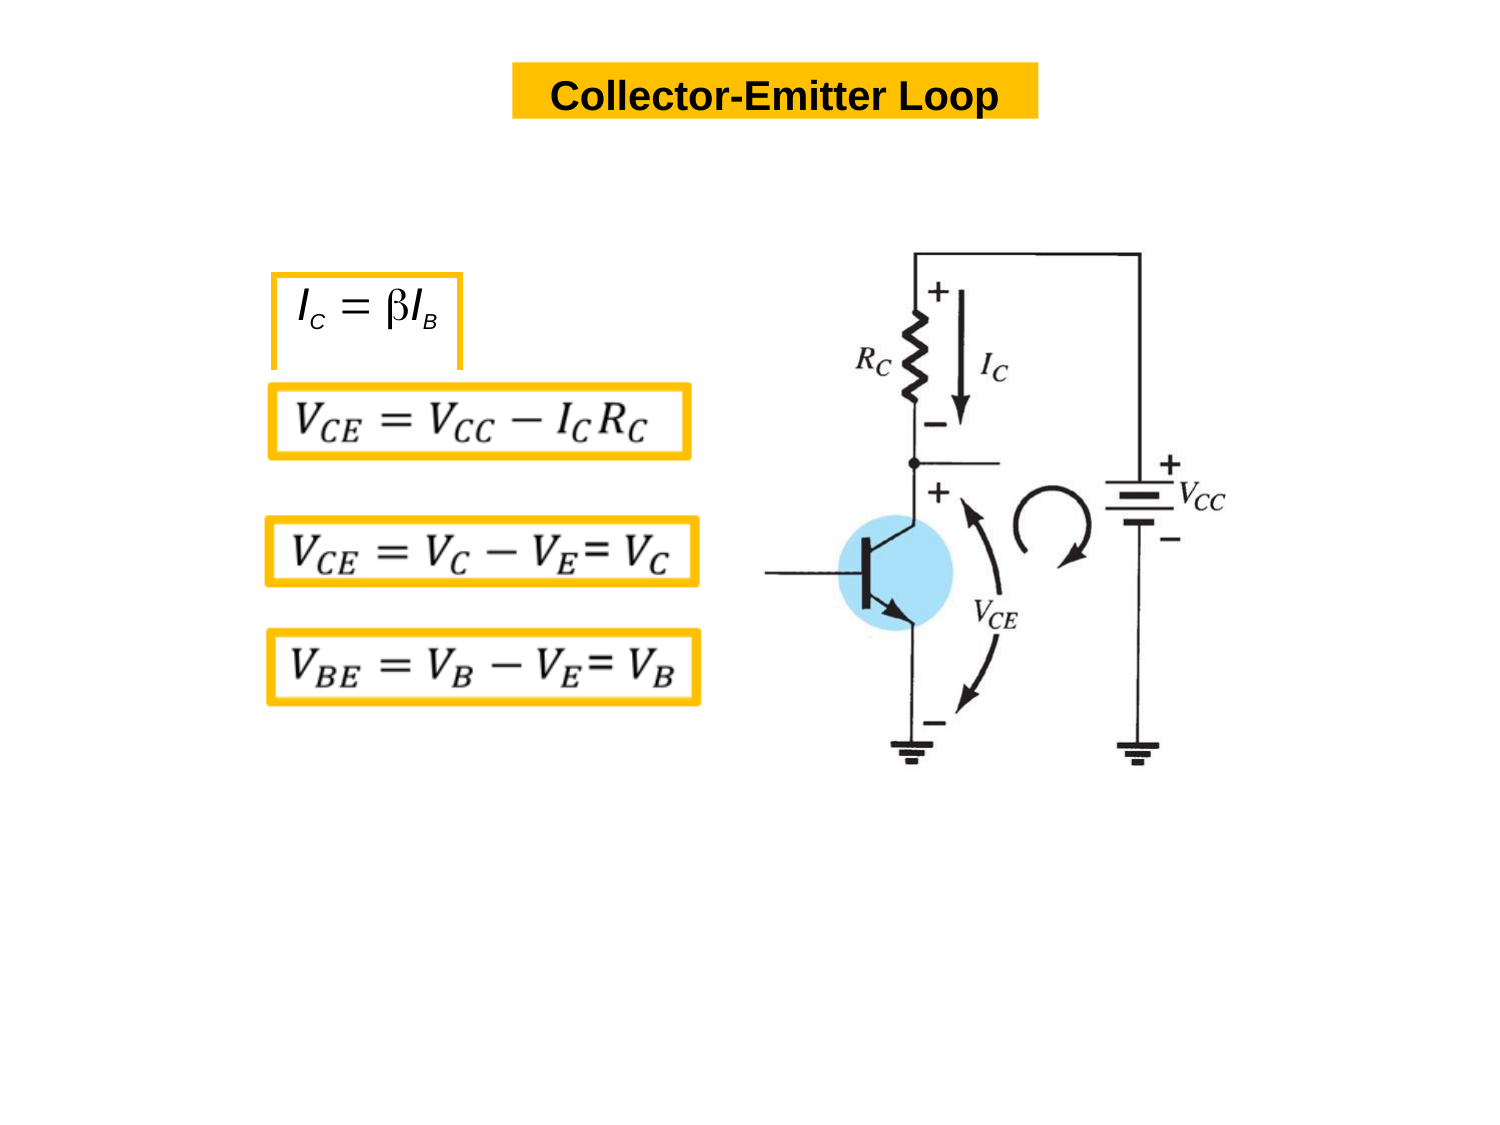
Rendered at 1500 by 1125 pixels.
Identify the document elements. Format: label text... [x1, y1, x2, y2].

text_box [737, 224, 1255, 793]
text_box IC  IB [274, 275, 461, 368]
text_box Collector-Emitter Loop [512, 62, 1039, 119]
picture [243, 370, 729, 730]
